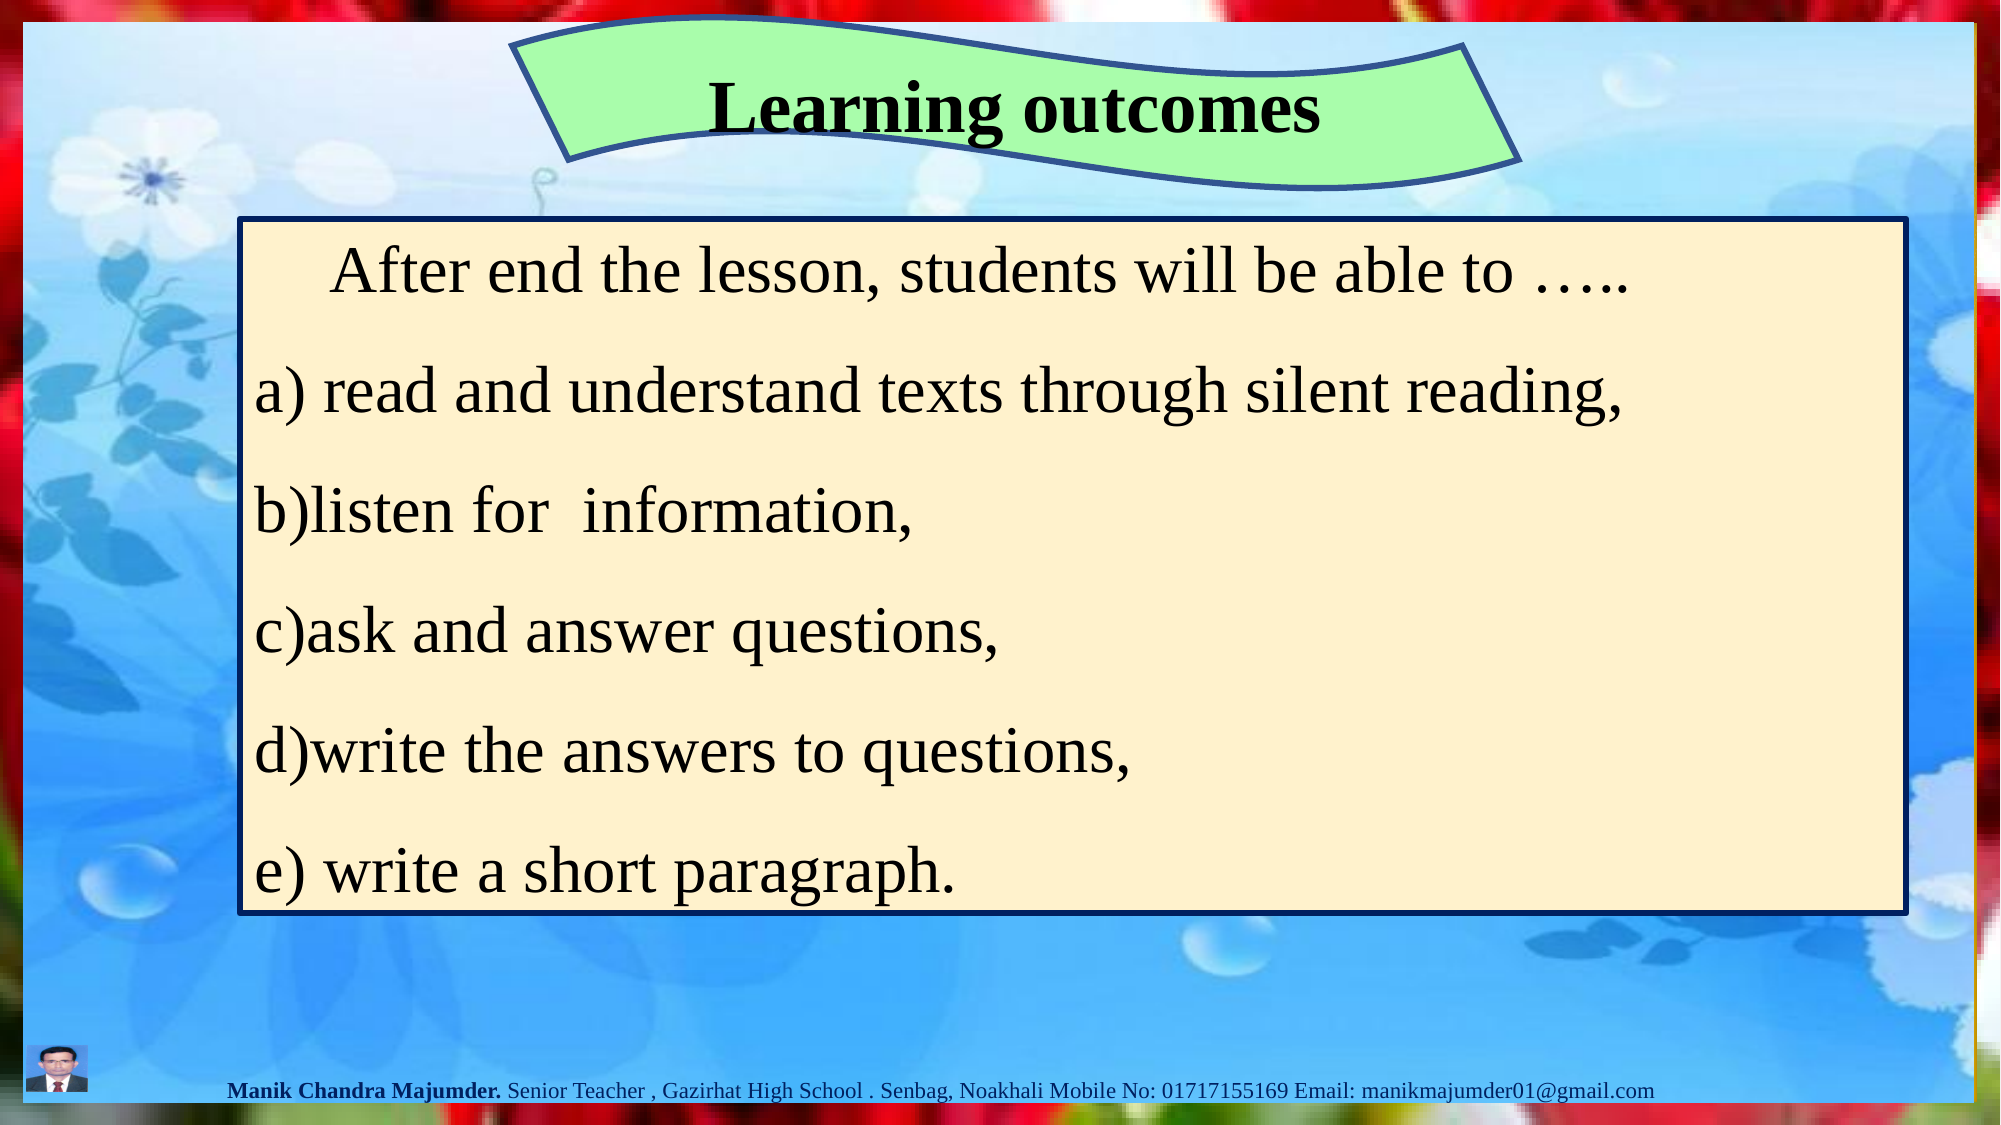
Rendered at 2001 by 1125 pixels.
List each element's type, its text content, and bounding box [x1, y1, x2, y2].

text_box After end the lesson, students will be able to ….. a) read and understand texts through silent reading, b)listen for information, c)ask and answer questions, d)write the answers to questions, e) write a short paragraph. [239, 218, 1907, 914]
text_box Learning outcomes [510, 16, 1520, 190]
picture [0, 0, 2000, 1125]
